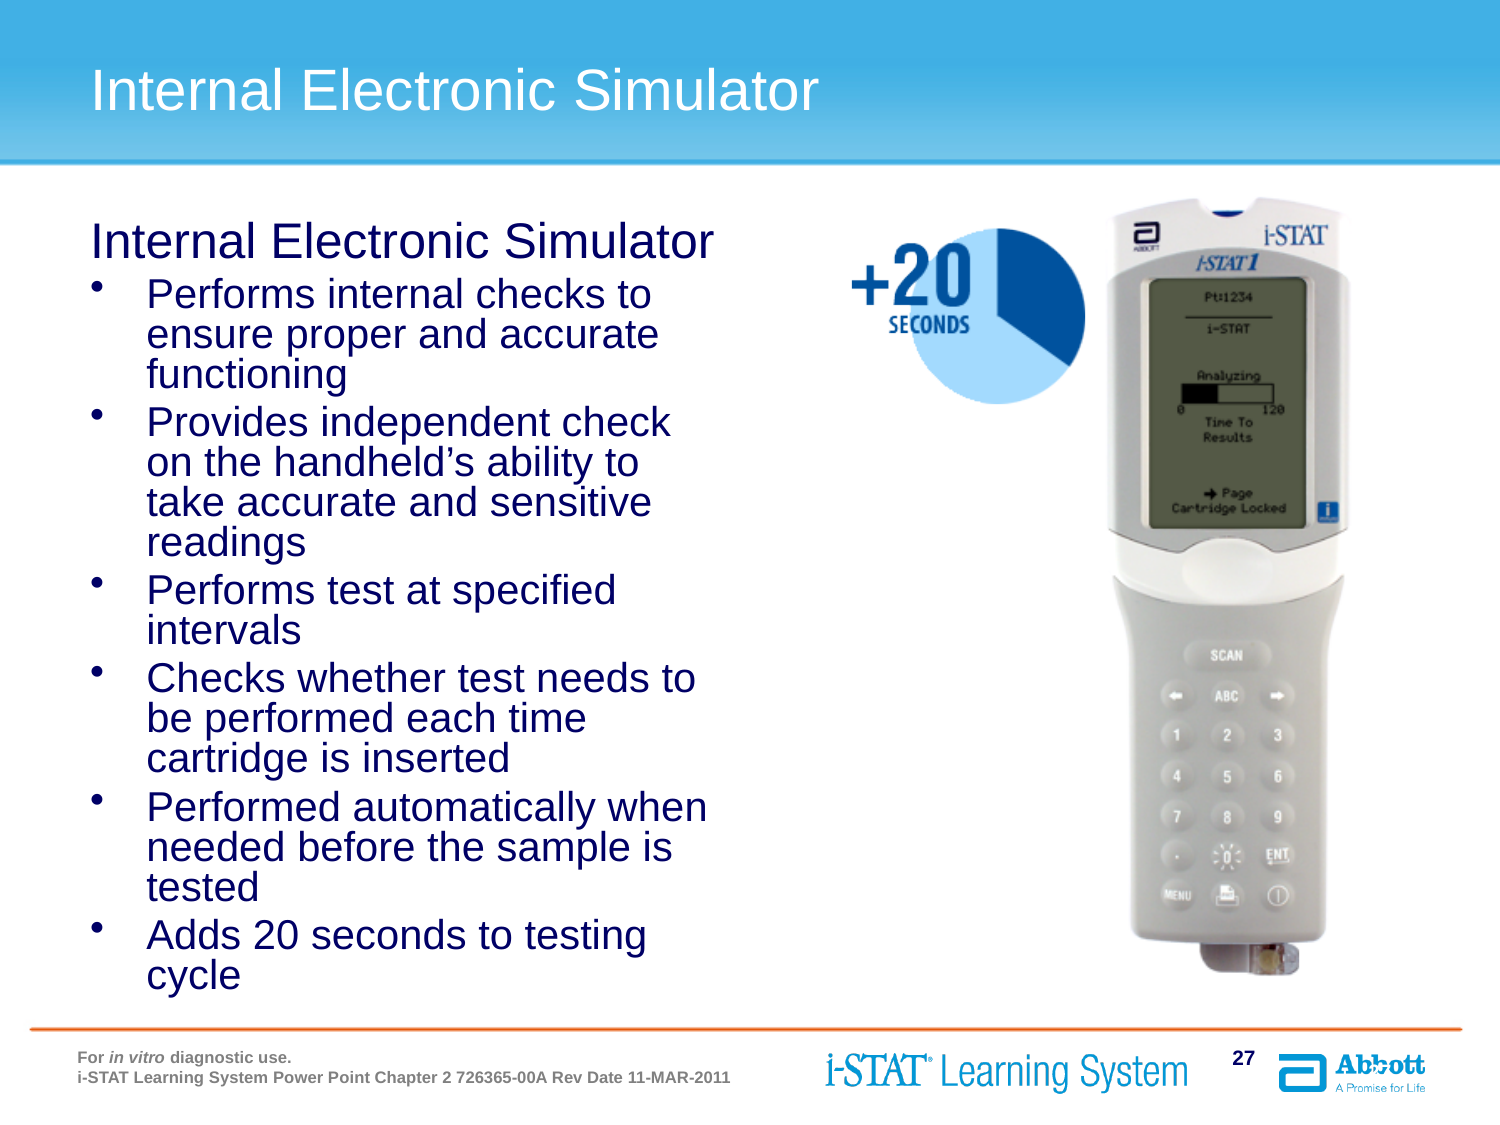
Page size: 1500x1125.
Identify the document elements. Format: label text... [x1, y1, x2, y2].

picture [0, 0, 1500, 1125]
slide_number 27 [1348, 1051, 1412, 1102]
footer For in vitro diagnostic use. i-STAT Learning System Power Point Chapter 2 726365-00A Rev Date 11-MAR-2011 [62, 1039, 1188, 1091]
title Internal Electronic Simulator [74, 12, 1426, 163]
list Internal Electronic Simulator Performs internal checks to ensure proper and accurate functioning Provides independent check on the handheld’s ability to take accurate and sensitive readings Performs test at specified intervals Checks whether test needs to be performed each time cartridge is inserted Performed automatically when needed before the sample is tested Adds 20 seconds to testing cycle [74, 212, 738, 976]
